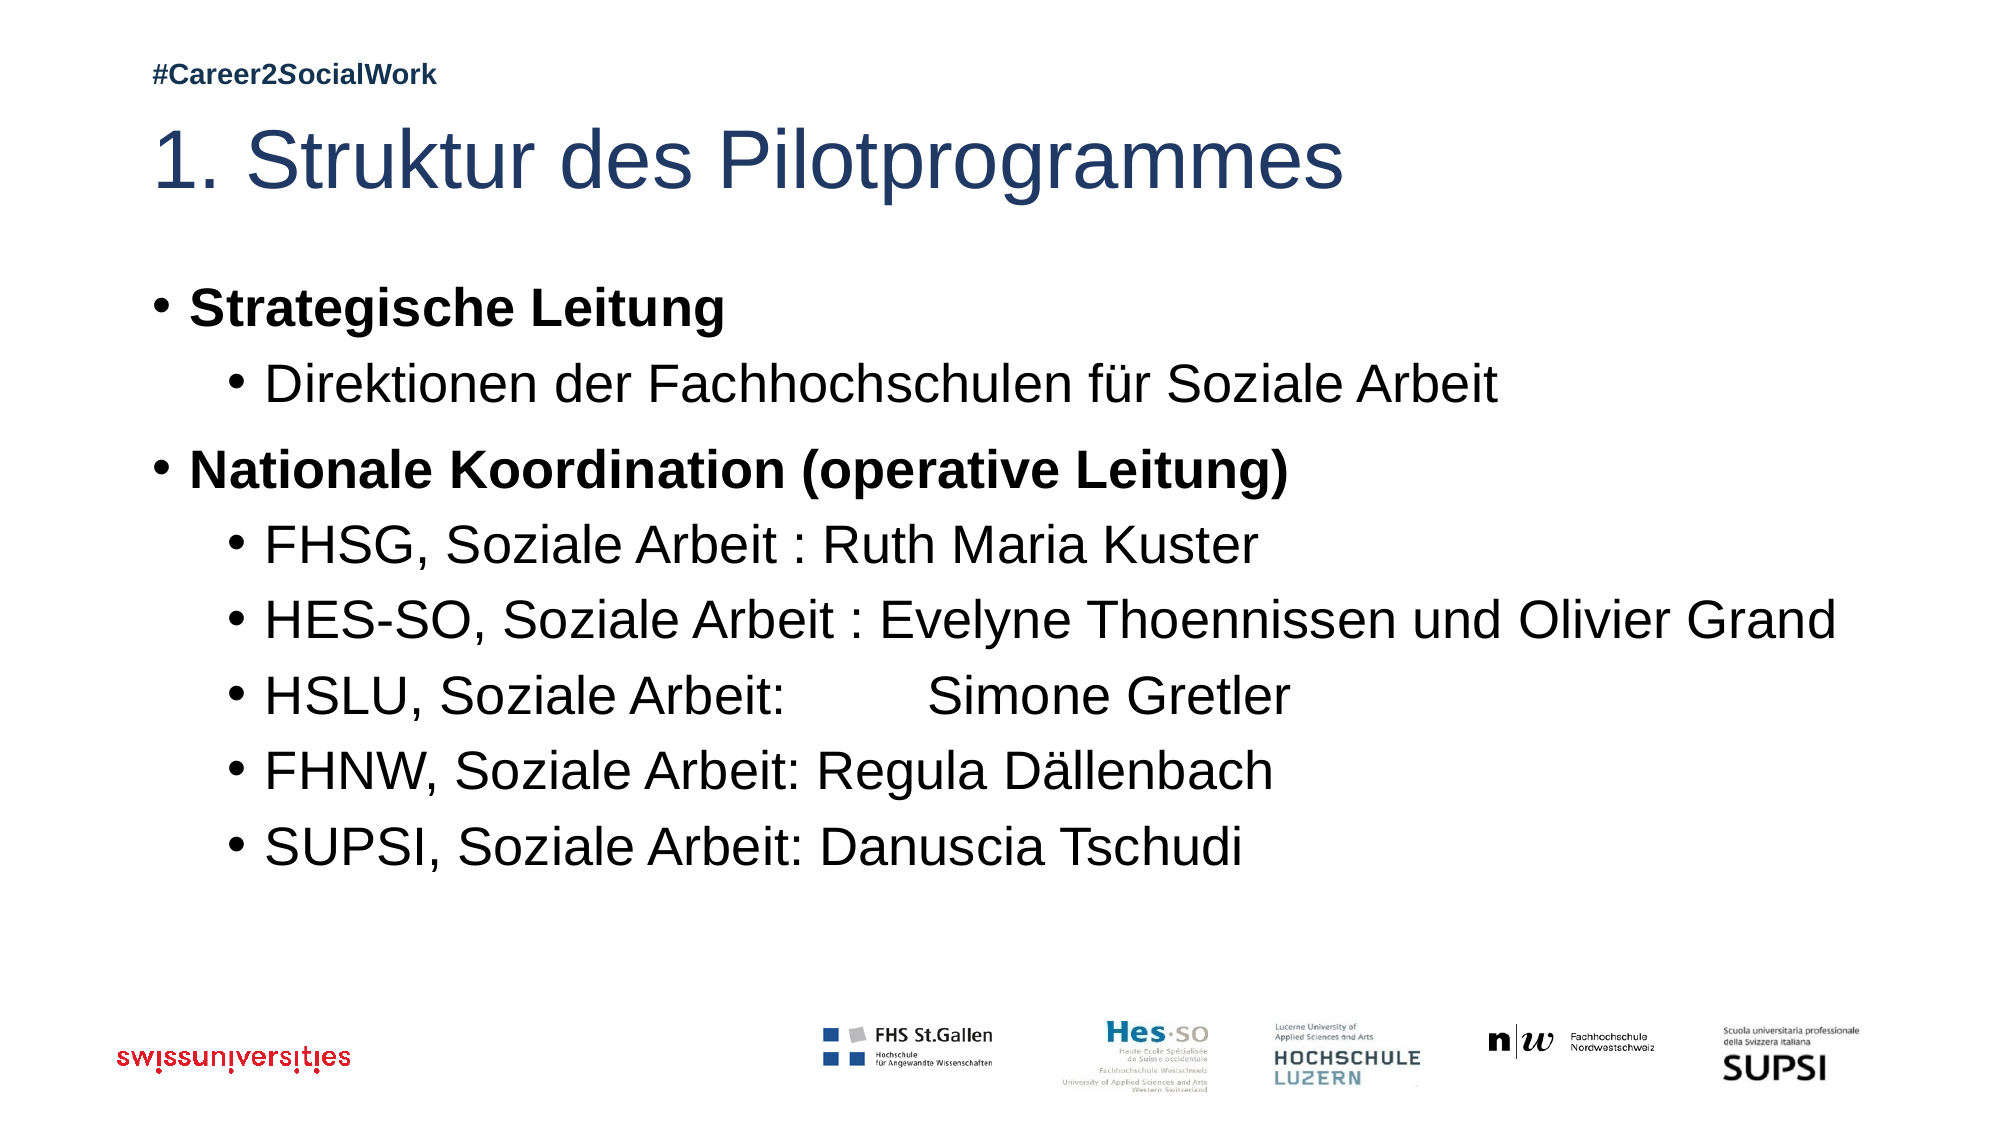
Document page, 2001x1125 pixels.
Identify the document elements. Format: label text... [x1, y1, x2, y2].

picture [1057, 1021, 1208, 1092]
picture [1489, 1024, 1654, 1059]
picture [1719, 1022, 1863, 1084]
title 1. Struktur des Pilotprogrammes [137, 105, 1863, 218]
picture [822, 1025, 992, 1068]
list Strategische Leitung Direktionen der Fachhochschulen für Soziale Arbeit Nationale Koordination (operative Leitung) FHSG, Soziale Arbeit : Ruth Maria Kuster HES-SO, Soziale Arbeit : Evelyne Thoennissen und Olivier Grand HSLU, Soziale Arbeit: Simone Gretler FHNW, Soziale Arbeit: Regula Dällenbach SUPSI, Soziale Arbeit: Danuscia Tschudi [137, 264, 1863, 925]
picture [117, 994, 350, 1125]
picture [1272, 1020, 1424, 1087]
